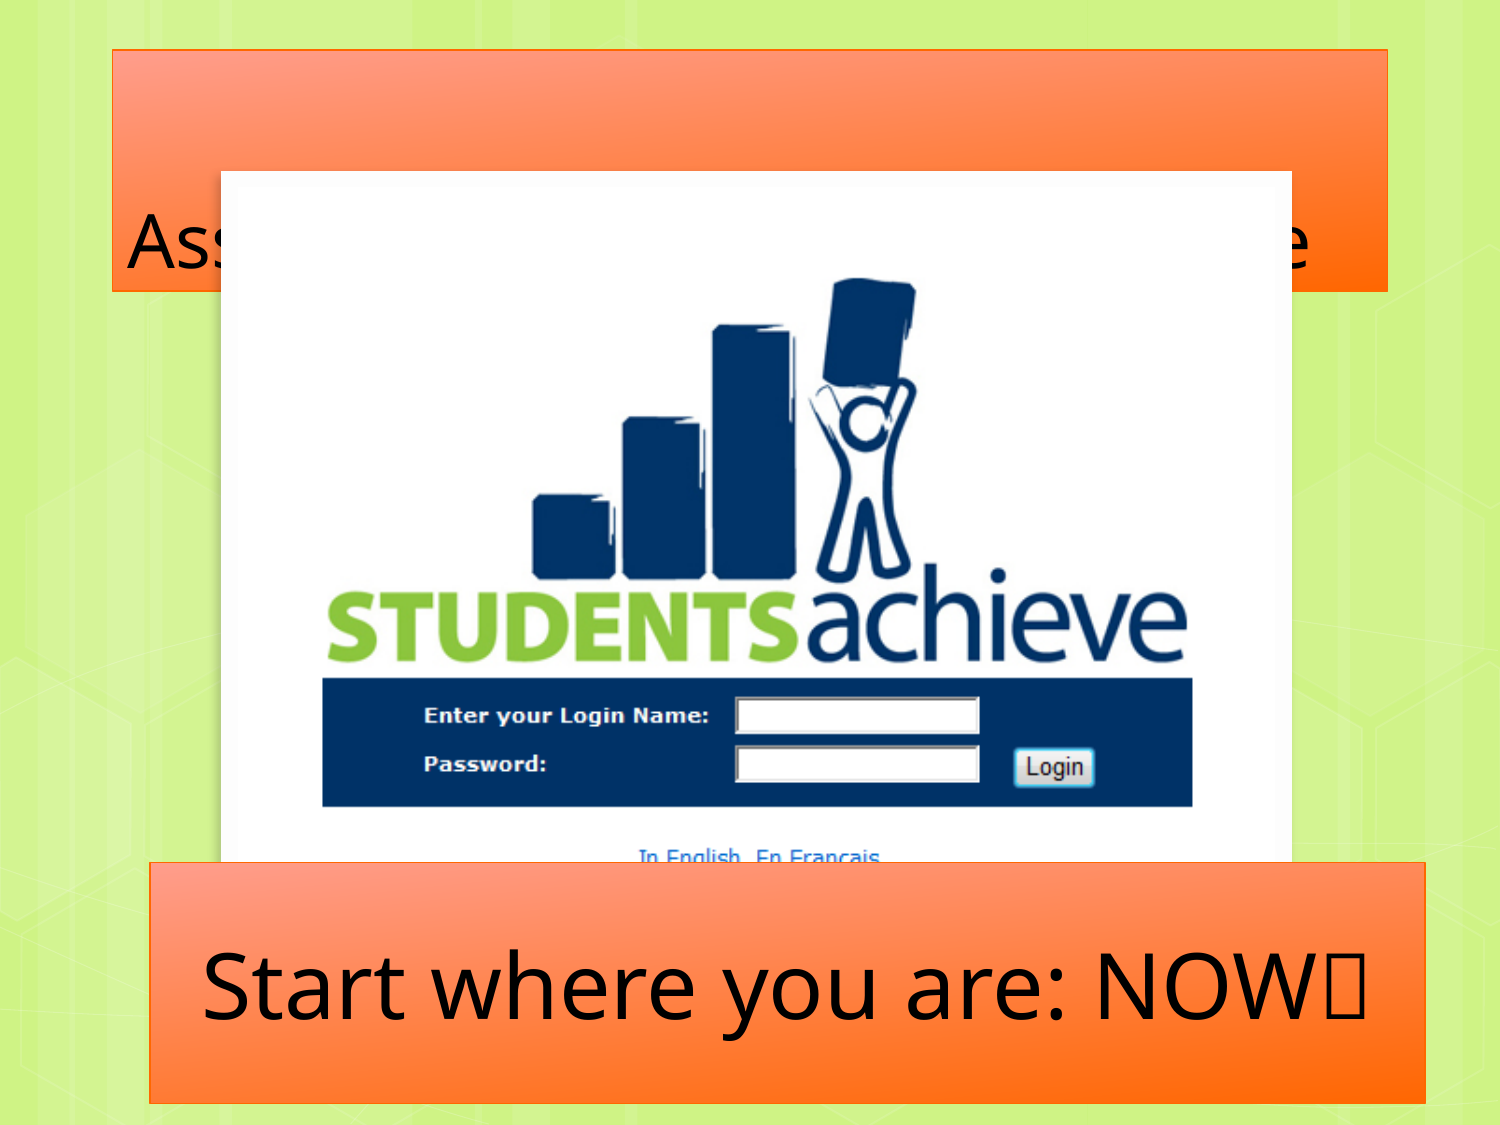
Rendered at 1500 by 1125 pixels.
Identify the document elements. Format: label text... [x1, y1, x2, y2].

title Assessment Grade Book Software [112, 49, 1388, 292]
picture [237, 187, 1276, 897]
text_box Start where you are: NOW [149, 862, 1426, 1104]
